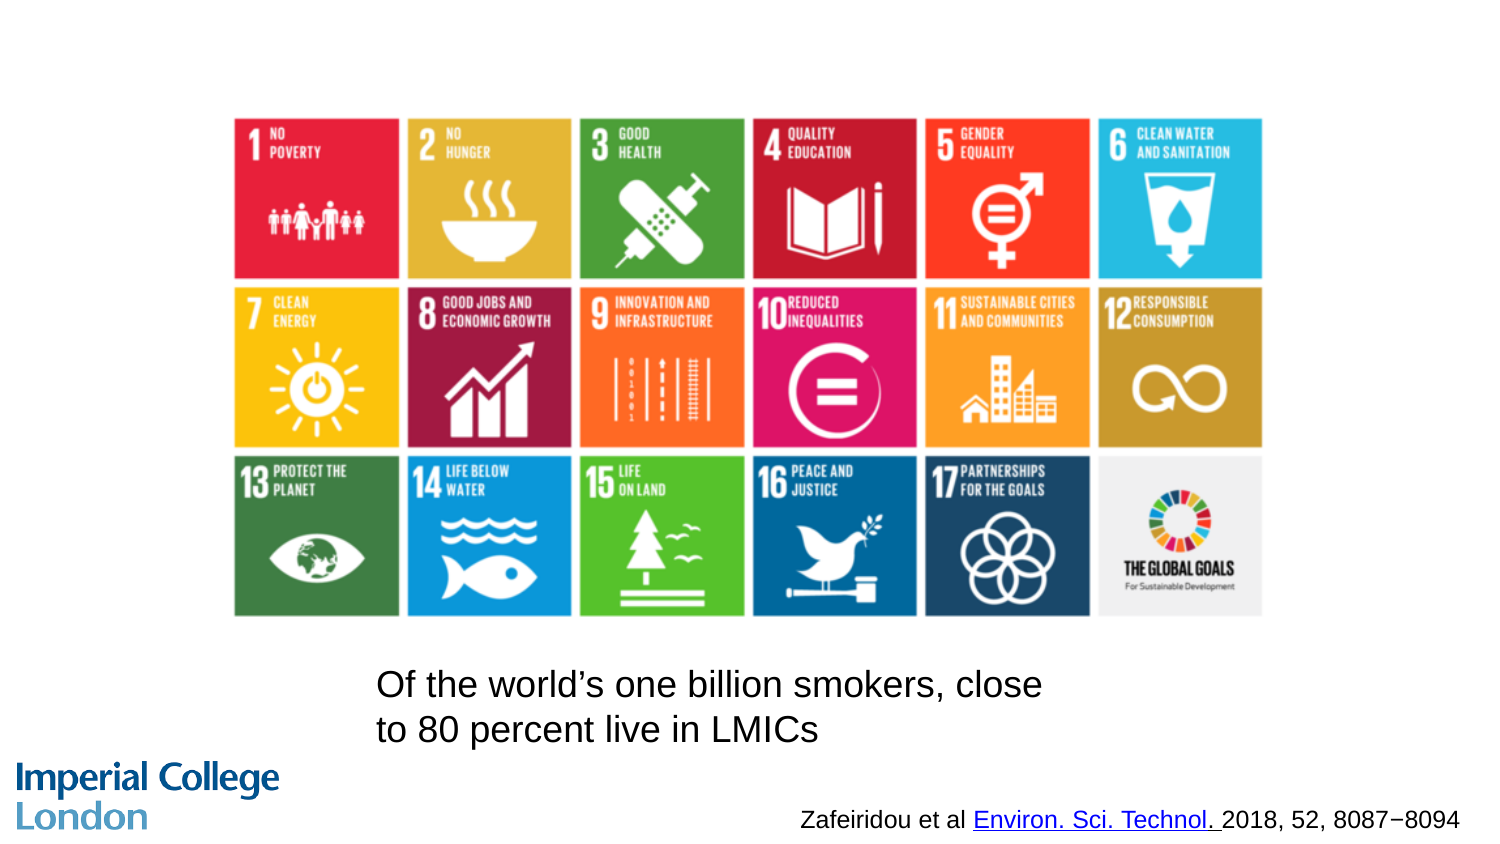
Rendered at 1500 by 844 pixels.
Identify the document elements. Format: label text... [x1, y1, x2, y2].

picture [227, 111, 1271, 626]
text_box Of the world’s one billion smokers, close to 80 percent live in LMICs [368, 652, 1473, 757]
picture [17, 761, 279, 831]
text_box Zafeiridou et al Environ. Sci. Technol. 2018, 52, 8087−8094 [792, 795, 1475, 841]
